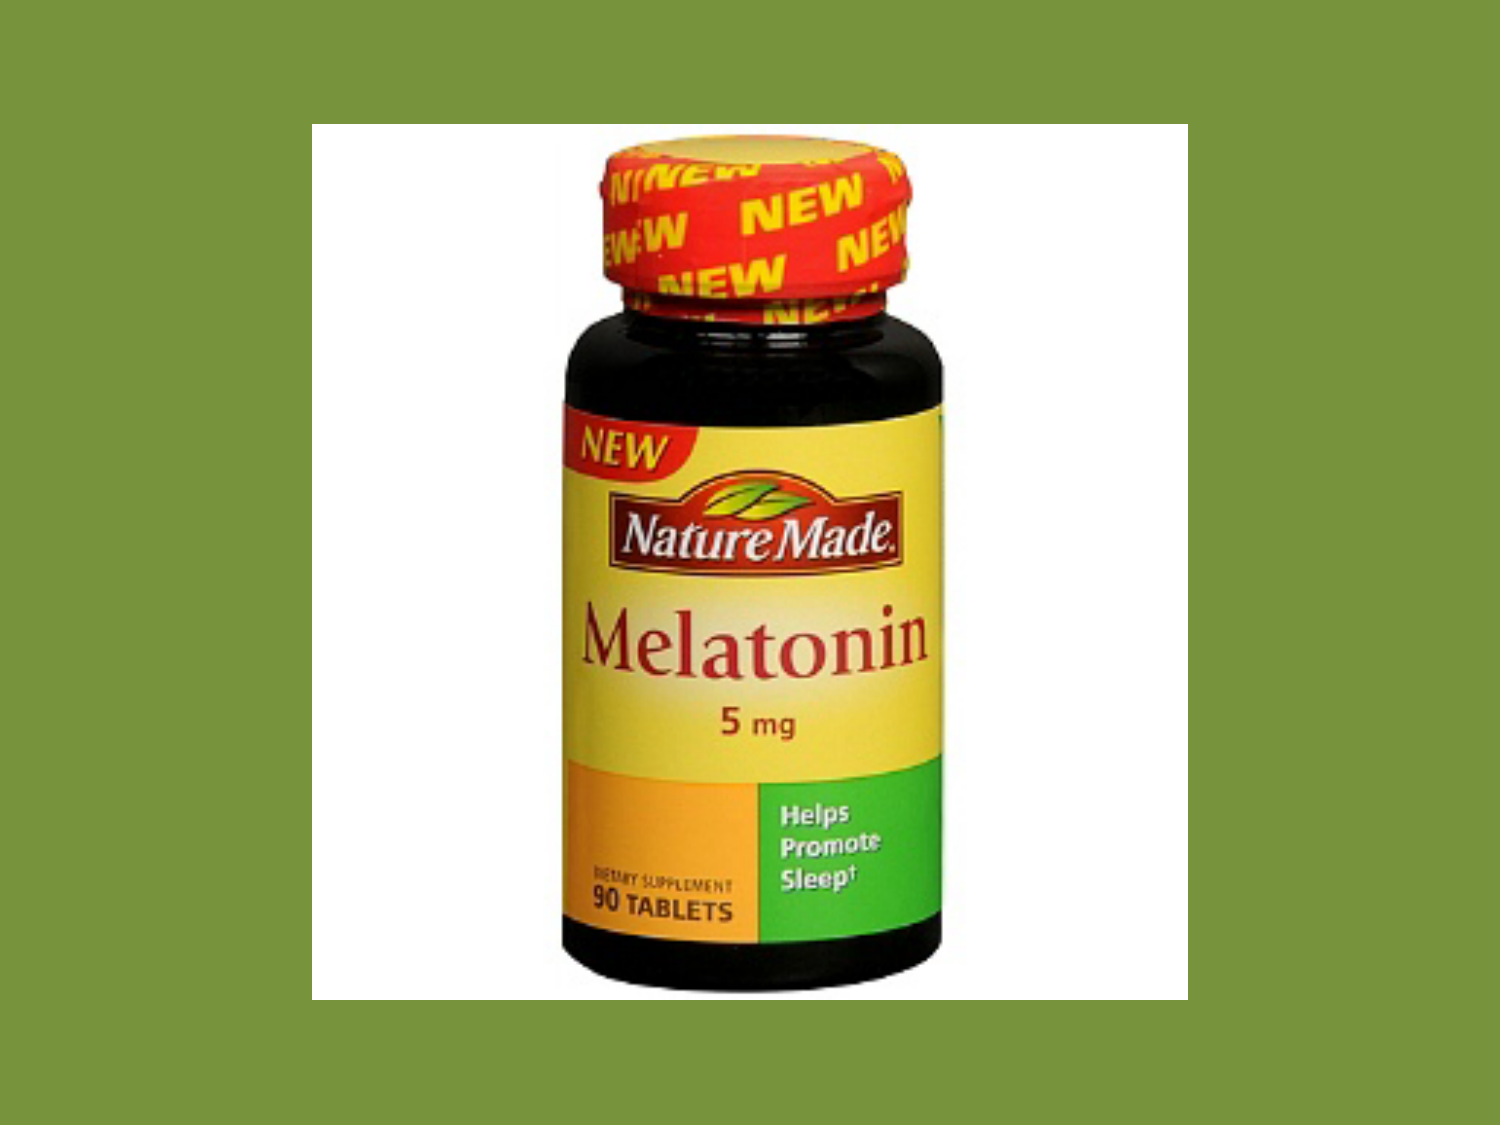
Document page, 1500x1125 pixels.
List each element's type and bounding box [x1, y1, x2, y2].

picture [312, 124, 1188, 1001]
